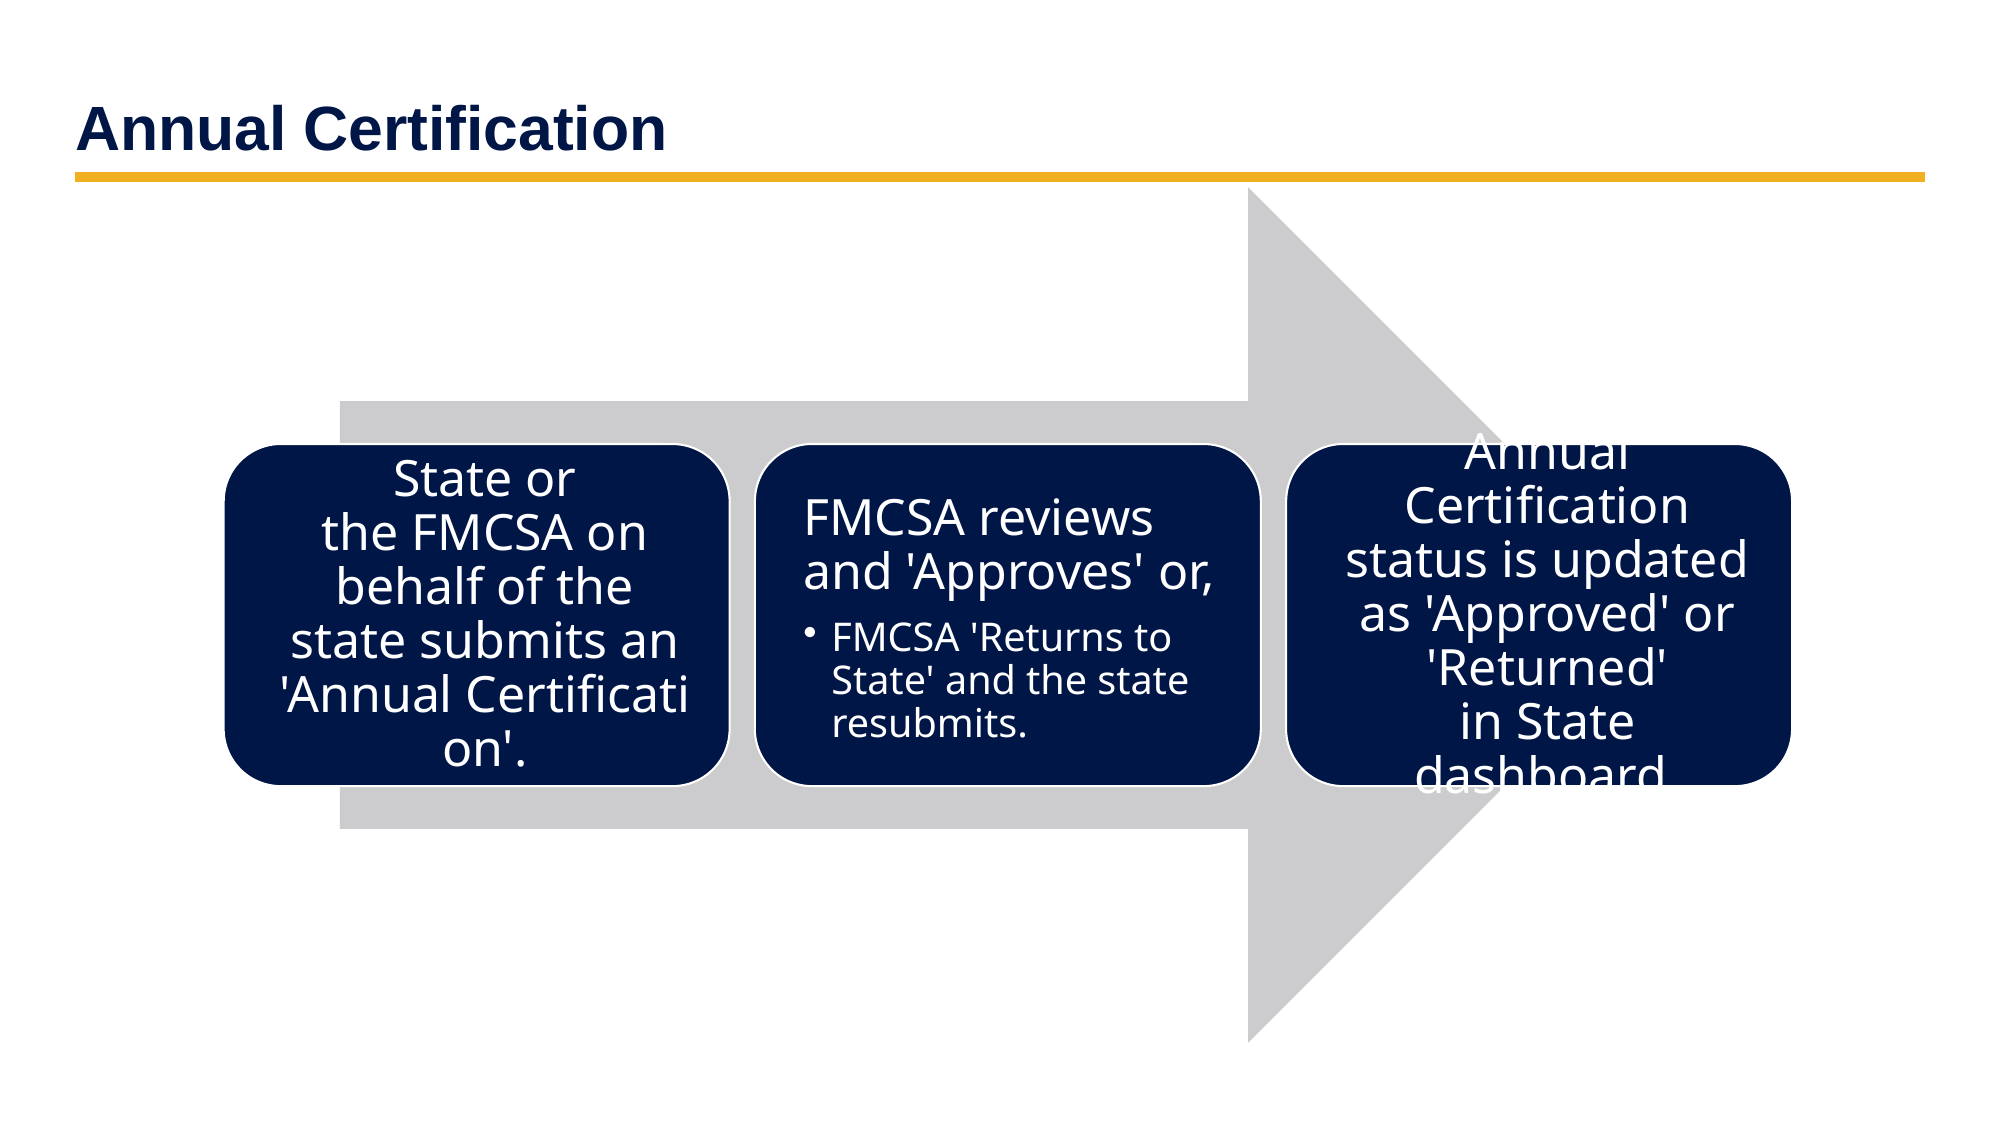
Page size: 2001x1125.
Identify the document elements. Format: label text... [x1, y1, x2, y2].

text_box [221, 187, 1794, 1043]
title Annual Certification [75, 20, 1925, 172]
